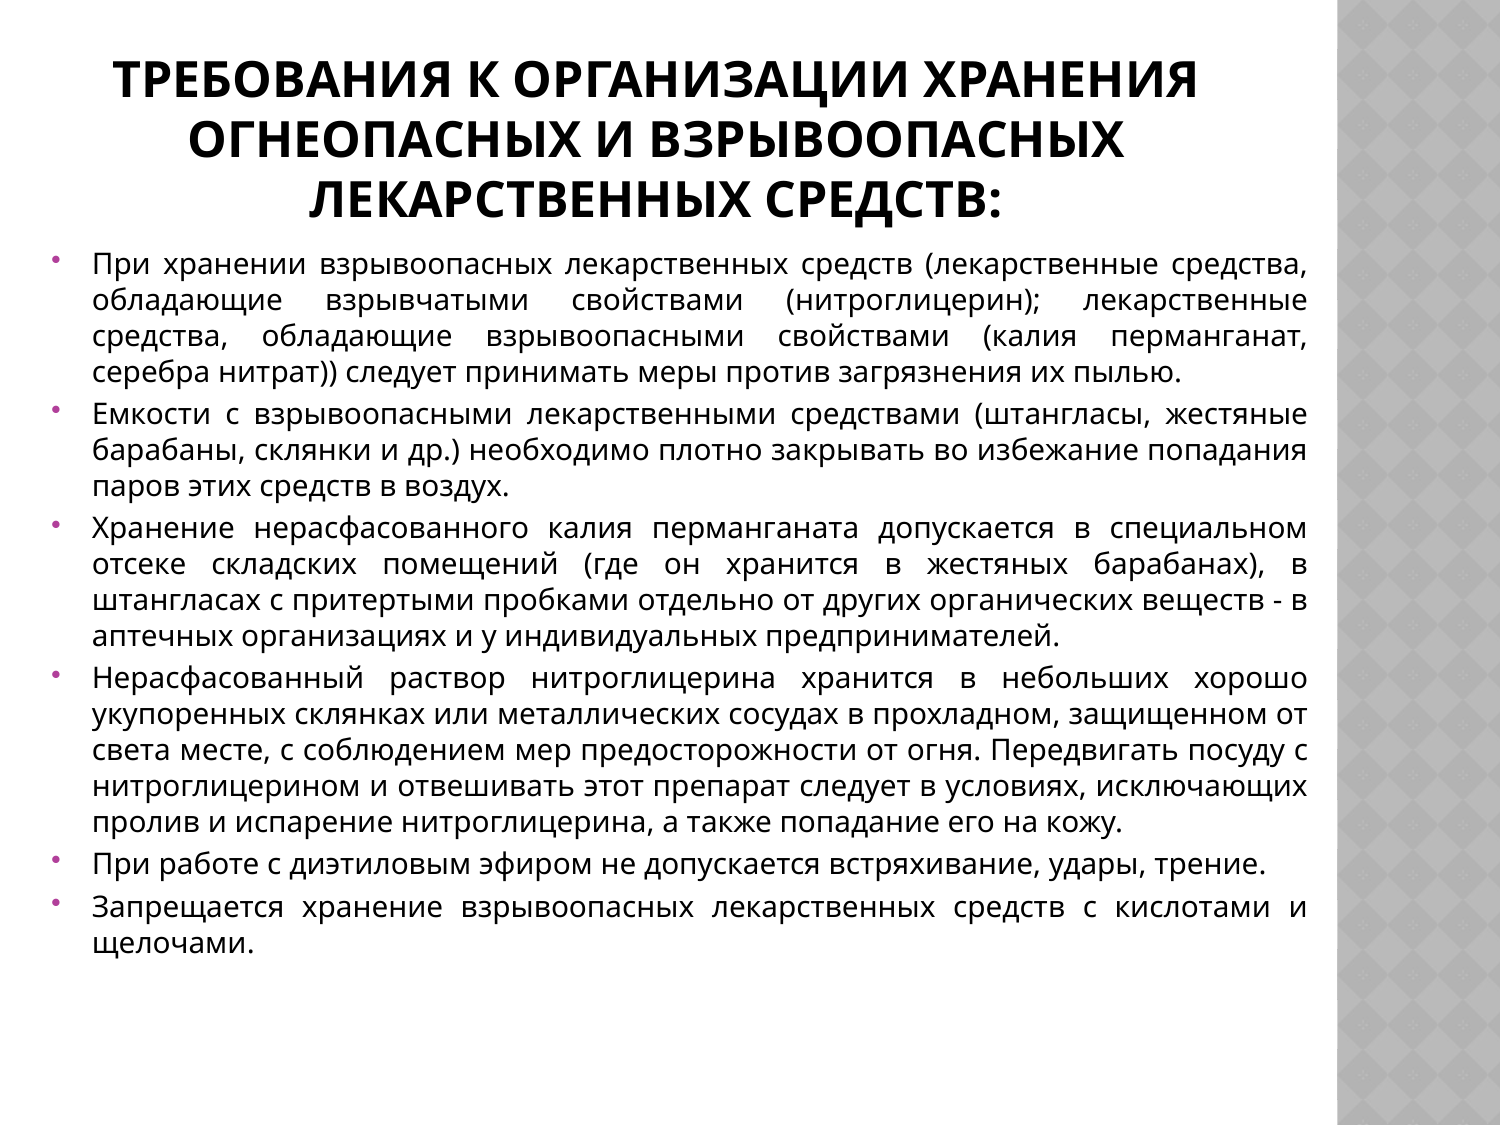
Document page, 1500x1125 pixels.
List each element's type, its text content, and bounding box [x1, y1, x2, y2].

list При хранении взрывоопасных лекарственных средств (лекарственные средства, обладающие взрывчатыми свойствами (нитроглицерин); лекарственные средства, обладающие взрывоопасными свойствами (калия перманганат, серебра нитрат)) следует принимать меры против загрязнения их пылью. Емкости с взрывоопасными лекарственными средствами (штангласы, жестяные барабаны, склянки и др.) необходимо плотно закрывать во избежание попадания паров этих средств в воздух. Хранение нерасфасованного калия перманганата допускается в специальном отсеке складских помещений (где он хранится в жестяных барабанах), в штангласах с притертыми пробками отдельно от других органических веществ - в аптечных организациях и у индивидуальных предпринимателей. Нерасфасованный раствор нитроглицерина хранится в небольших хорошо укупоренных склянках или металлических сосудах в прохладном, защищенном от света месте, с соблюдением мер предосторожности от огня. Передвигать посуду с нитроглицерином и отвешивать этот препарат следует в условиях, исключающих пролив и испарение нитроглицерина, а также попадание его на кожу. При работе с диэтиловым эфиром не допускается встряхивание, удары, трение. Запрещается хранение взрывоопасных лекарственных средств с кислотами и щелочами. [37, 237, 1325, 1059]
title Требования к организации хранения огнеопасных и взрывоопасных лекарственных средств: [37, 24, 1275, 228]
